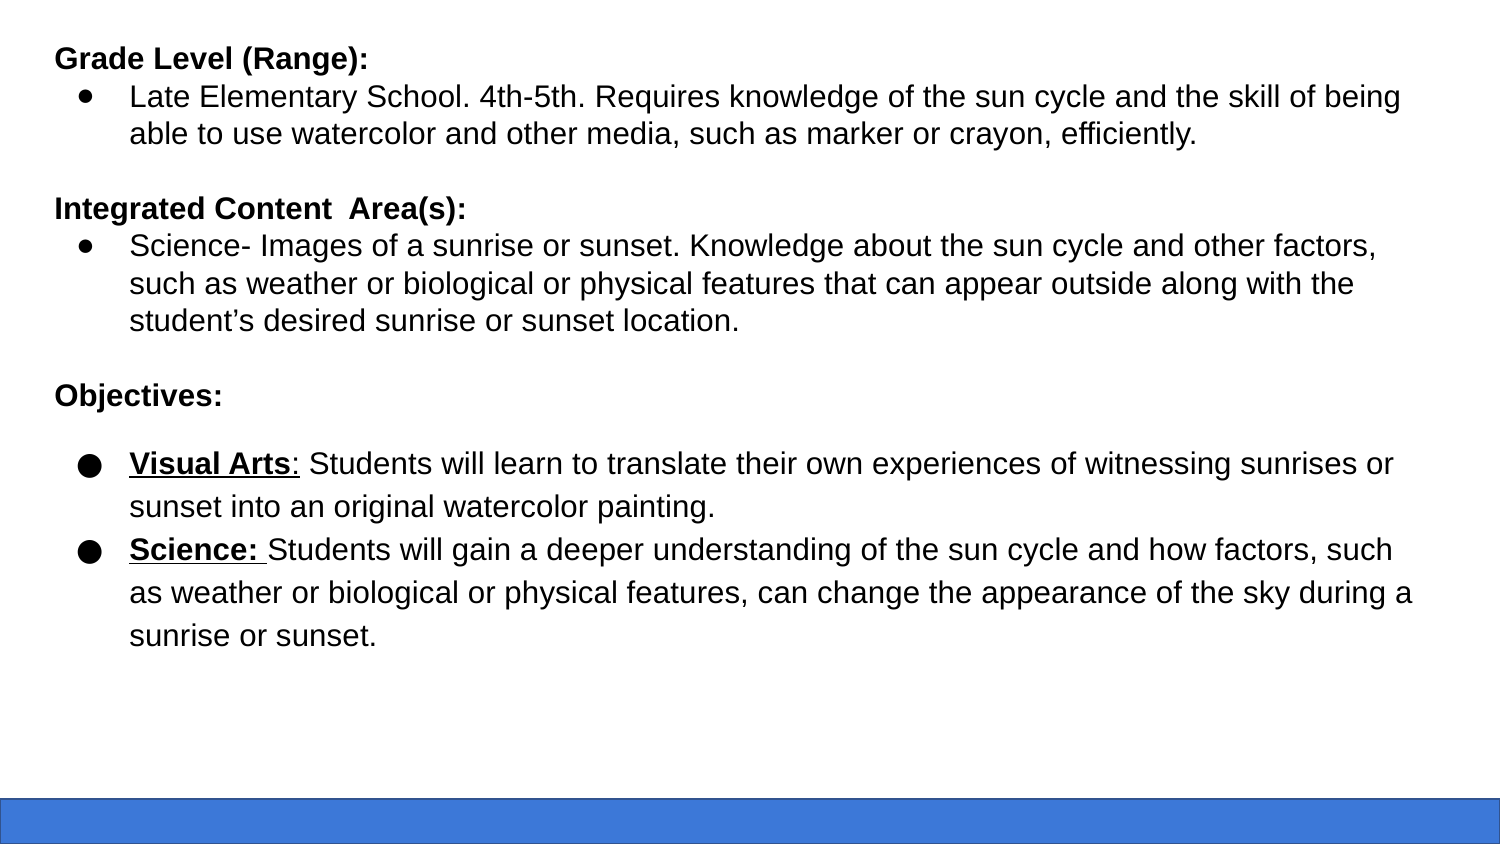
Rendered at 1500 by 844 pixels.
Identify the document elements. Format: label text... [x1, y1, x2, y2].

text_box [0, 799, 1500, 844]
text_box Grade Level (Range): Late Elementary School. 4th-5th. Requires knowledge of the sun cycle and the skill of being able to use watercolor and other media, such as marker or crayon, efficiently. Integrated Content Area(s): Science- Images of a sunrise or sunset. Knowledge about the sun cycle and other factors, such as weather or biological or physical features that can appear outside along with the student’s desired sunrise or sunset location. Objectives: Visual Arts: Students will learn to translate their own experiences of witnessing sunrises or sunset into an original watercolor painting. Science: Students will gain a deeper understanding of the sun cycle and how factors, such as weather or biological or physical features, can change the appearance of the sky during a sunrise or sunset. [43, 27, 1429, 789]
